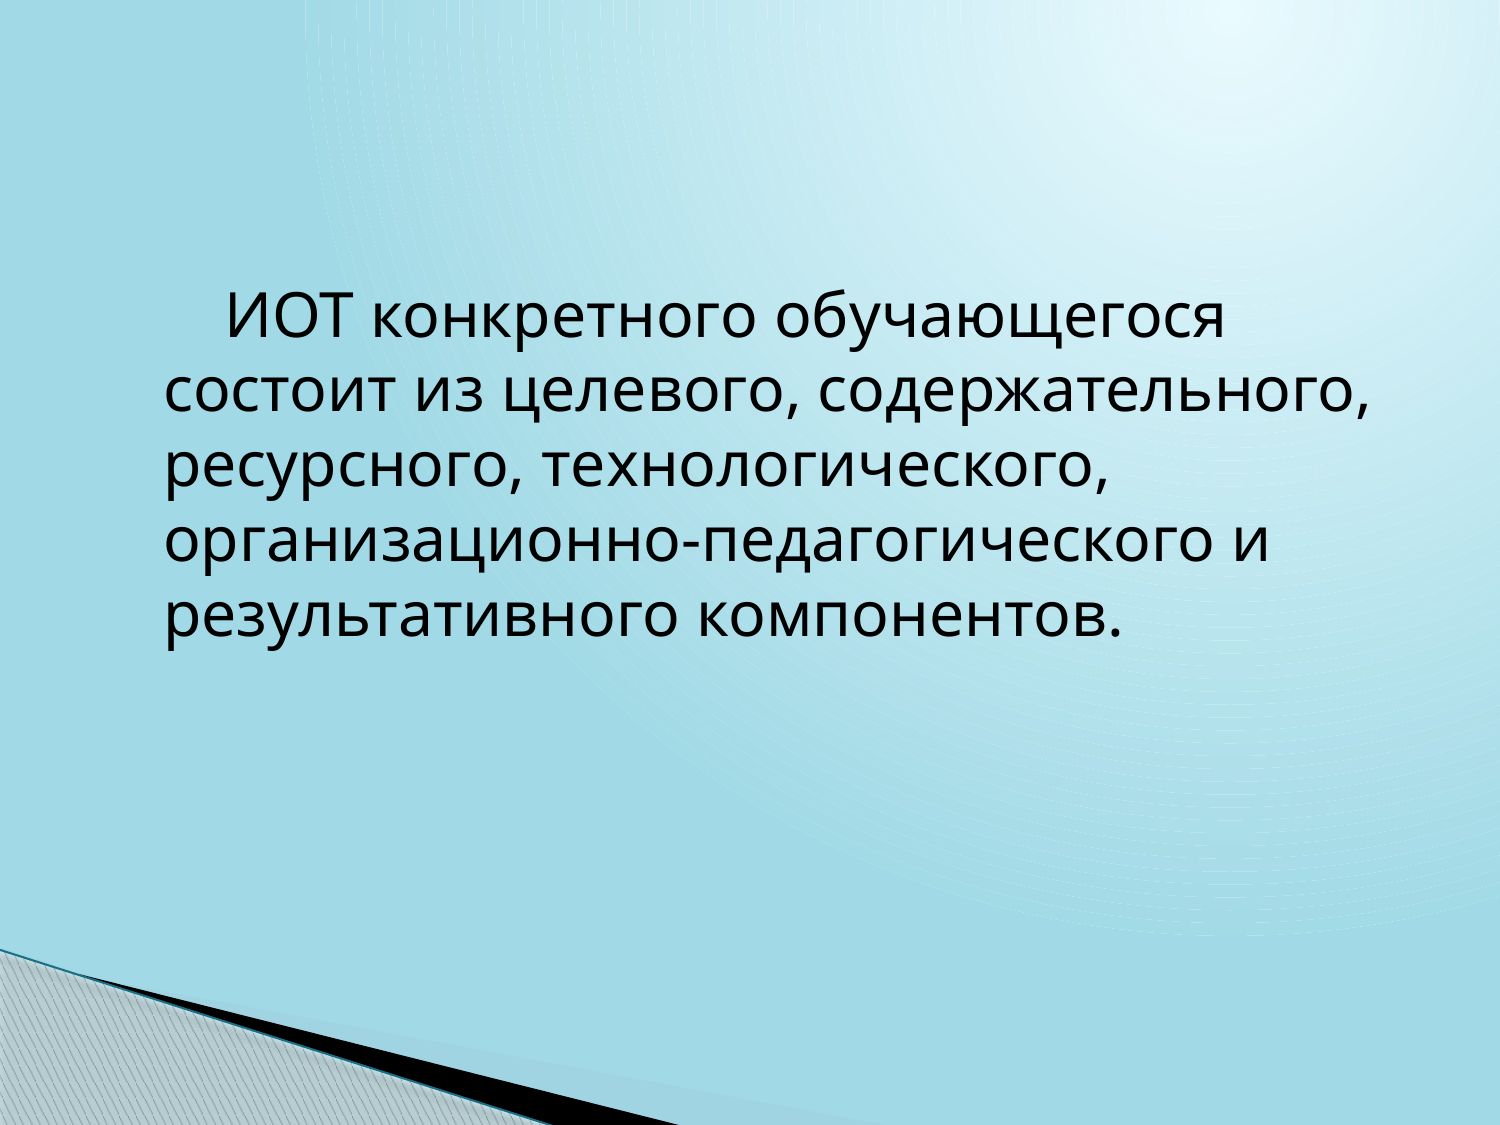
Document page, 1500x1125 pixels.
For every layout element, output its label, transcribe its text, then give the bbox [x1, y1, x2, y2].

list ИОТ конкретного обучающегося состоит из целевого, содержательного, ресурсного, технологического, организационно-педагогического и результативного компонентов. [147, 267, 1439, 870]
